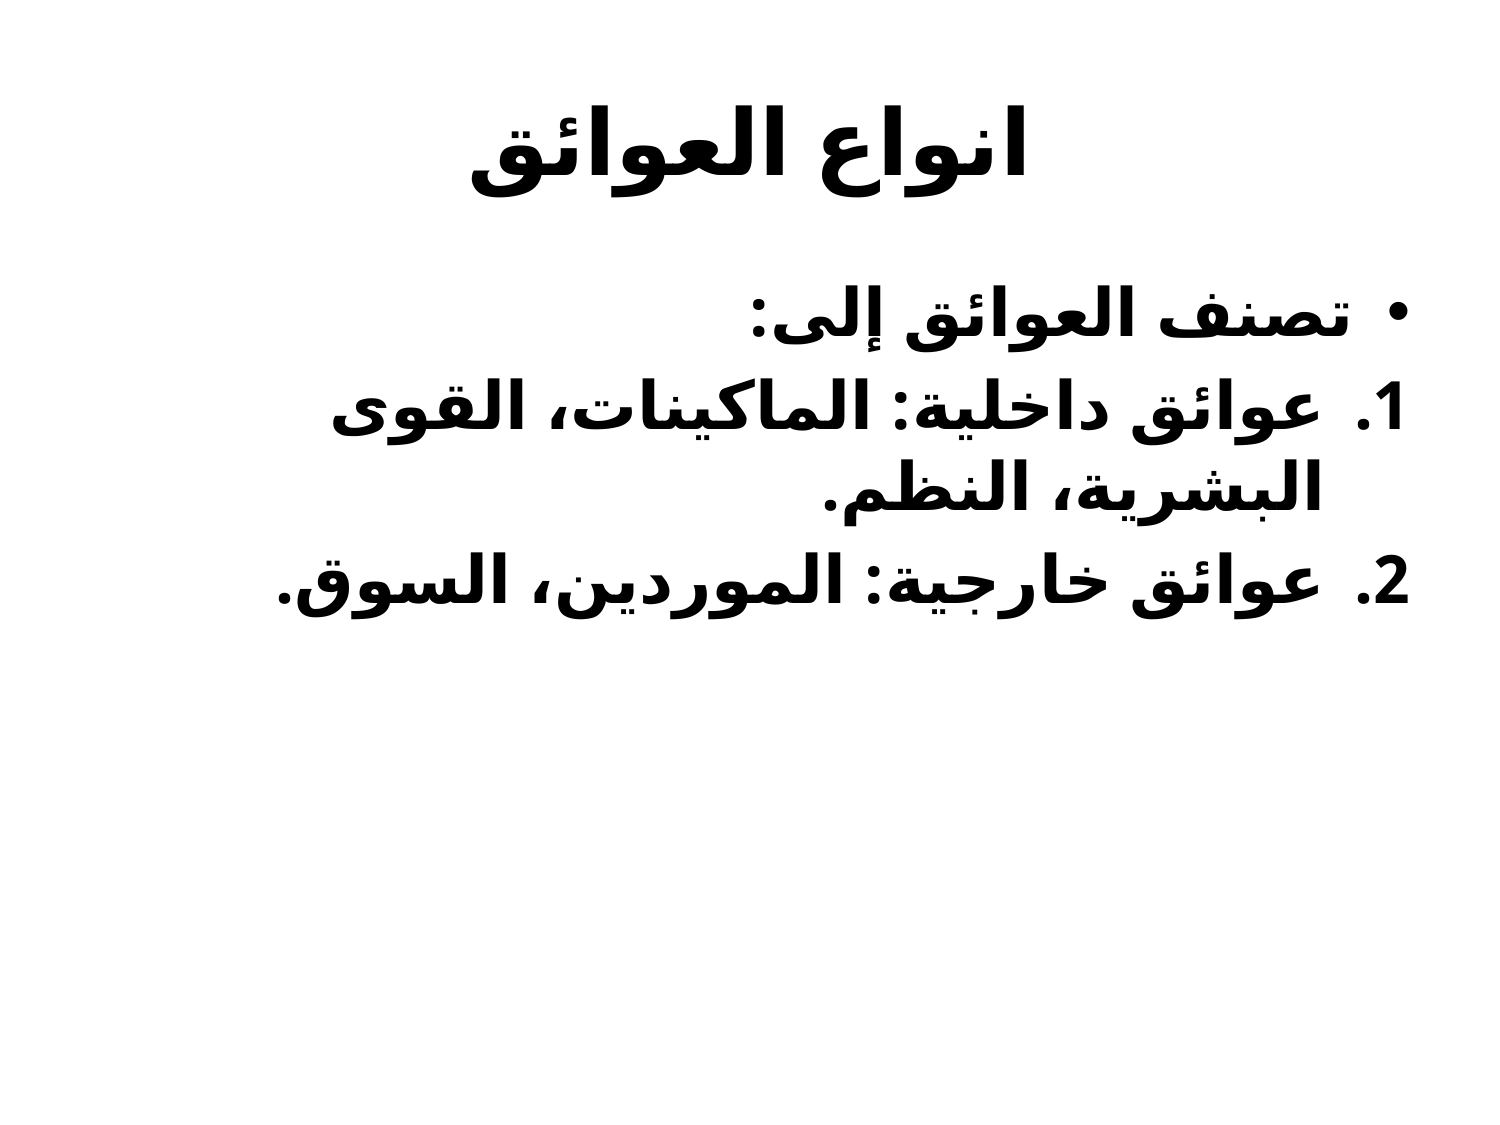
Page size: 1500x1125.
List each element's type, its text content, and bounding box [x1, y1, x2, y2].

list تصنف العوائق إلى: عوائق داخلية: الماكينات، القوى البشرية، النظم. عوائق خارجية: الموردين، السوق. [75, 262, 1425, 1005]
title انواع العوائق [75, 45, 1425, 233]
